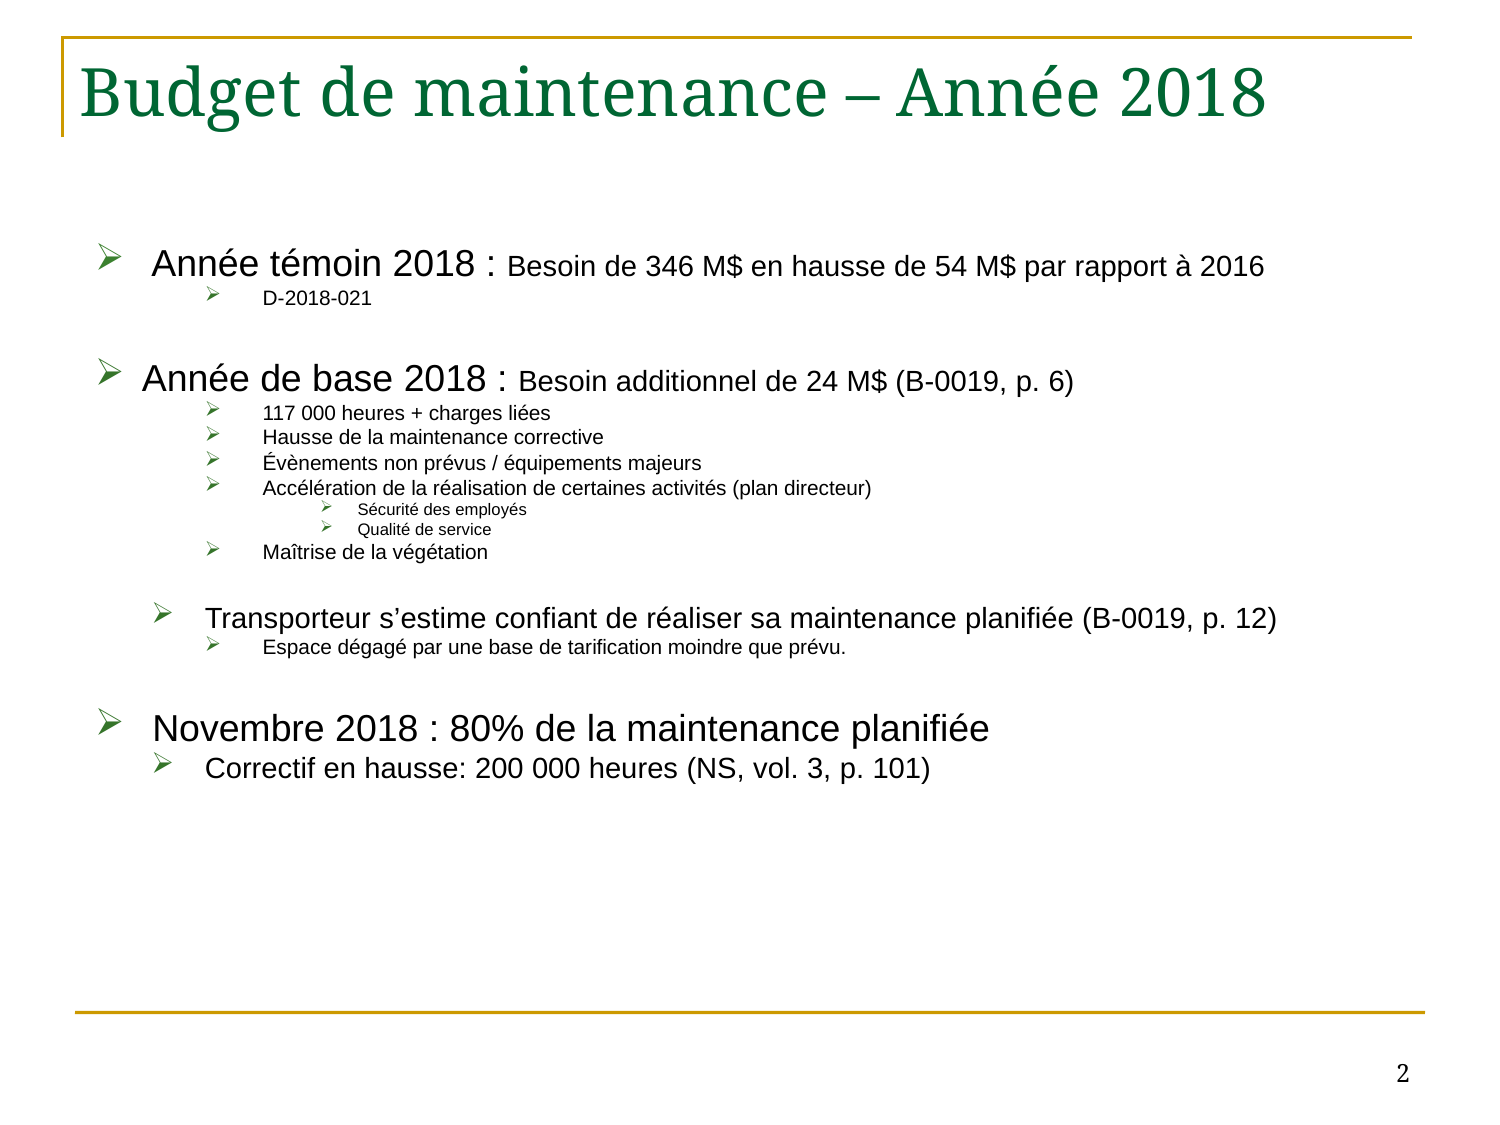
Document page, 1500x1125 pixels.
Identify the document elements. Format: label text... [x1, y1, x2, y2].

text_box Année témoin 2018 : Besoin de 346 M$ en hausse de 54 M$ par rapport à 2016 D-2018-021 Année de base 2018 : Besoin additionnel de 24 M$ (B-0019, p. 6) 117 000 heures + charges liées Hausse de la maintenance corrective Évènements non prévus / équipements majeurs Accélération de la réalisation de certaines activités (plan directeur) Sécurité des employés Qualité de service Maîtrise de la végétation Transporteur s’estime confiant de réaliser sa maintenance planifiée (B-0019, p. 12) Espace dégagé par une base de tarification moindre que prévu. Novembre 2018 : 80% de la maintenance planifiée Correctif en hausse: 200 000 heures (NS, vol. 3, p. 101) [80, 231, 1400, 792]
slide_number 2 [1074, 1023, 1426, 1100]
title Budget de maintenance – Année 2018 [64, 42, 1415, 185]
